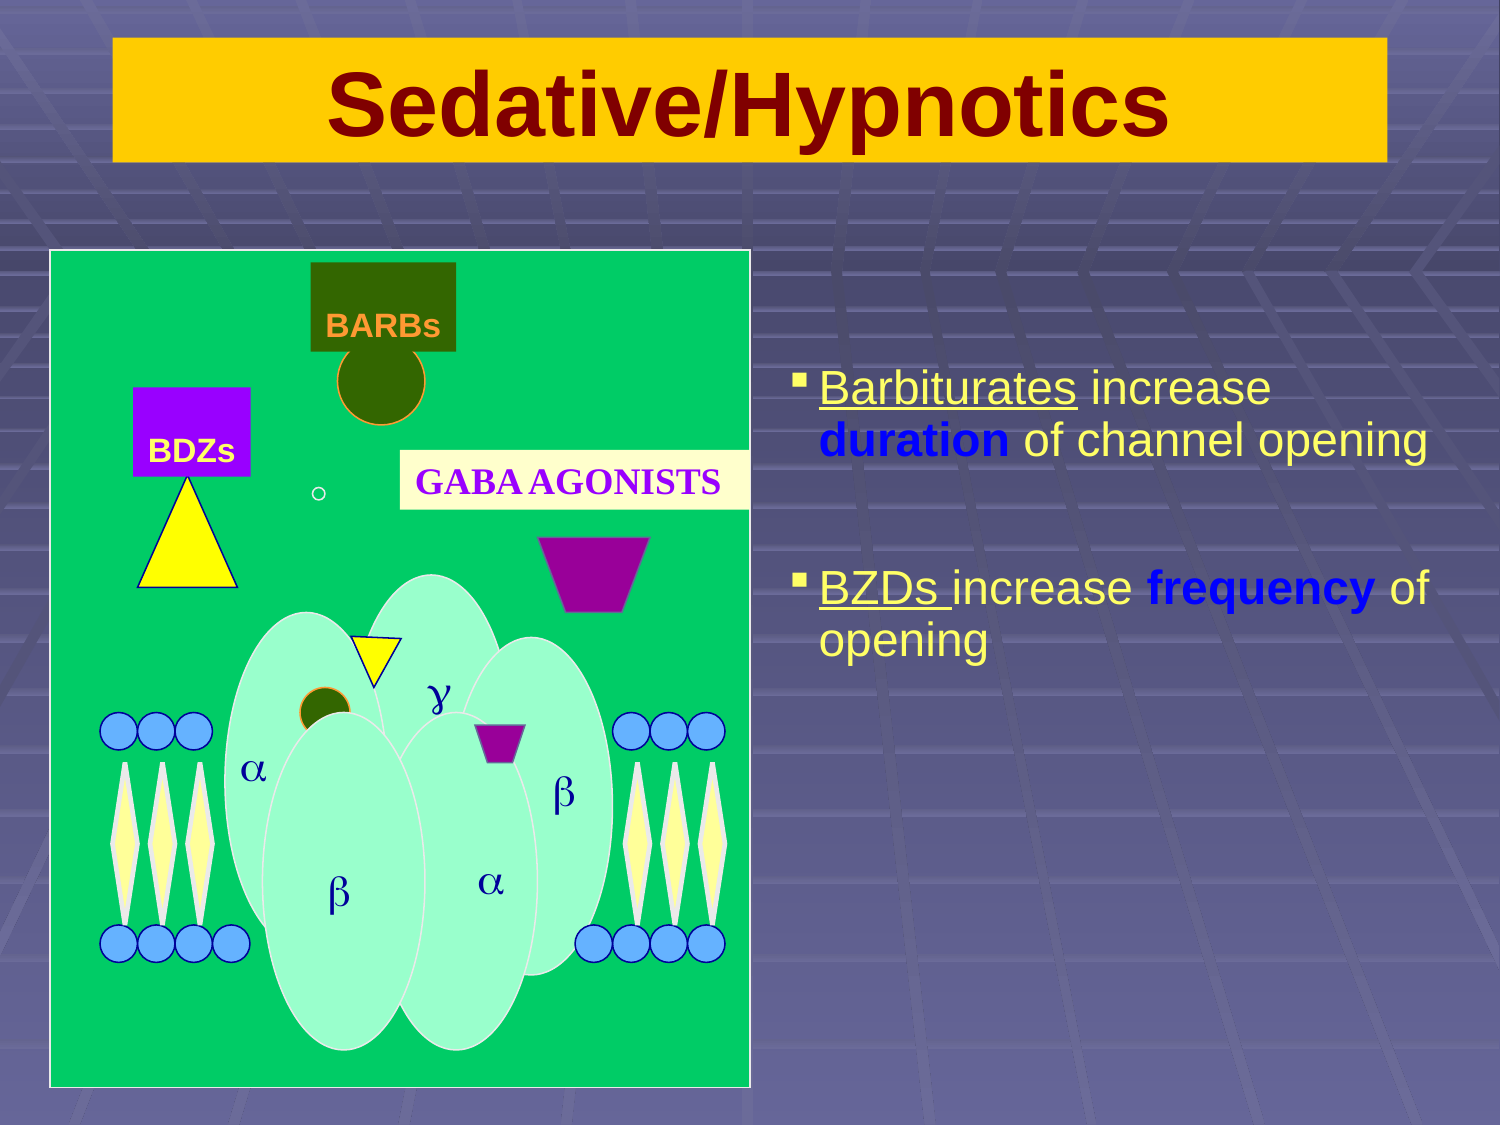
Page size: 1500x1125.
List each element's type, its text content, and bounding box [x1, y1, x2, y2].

text_box [624, 762, 650, 925]
text_box  [224, 687, 290, 798]
text_box [99, 712, 137, 751]
text_box  [412, 612, 463, 723]
text_box [137, 924, 175, 963]
text_box [575, 924, 613, 963]
text_box [112, 762, 138, 925]
title Sedative/Hypnotics [112, 37, 1388, 163]
text_box [187, 762, 213, 925]
text_box [650, 924, 688, 963]
text_box [212, 924, 250, 963]
text_box BDZs [133, 387, 251, 477]
text_box [613, 924, 650, 963]
text_box [474, 725, 526, 763]
text_box  [537, 712, 591, 823]
text_box [699, 762, 725, 925]
text_box [687, 924, 726, 963]
list Barbiturates increase duration of channel opening BZDs increase frequency of opening [773, 198, 1491, 1125]
text_box [174, 712, 213, 751]
text_box  [312, 812, 378, 923]
text_box [463, 637, 613, 975]
text_box GABA AGONISTS [399, 449, 750, 510]
text_box [175, 924, 212, 963]
text_box [50, 249, 750, 1088]
text_box [612, 712, 650, 751]
text_box [662, 762, 688, 925]
text_box [225, 798, 272, 927]
text_box  [462, 799, 513, 911]
text_box [351, 636, 402, 688]
text_box [537, 537, 651, 613]
text_box [650, 712, 688, 751]
text_box [300, 687, 351, 730]
text_box [337, 352, 425, 425]
text_box [137, 712, 175, 751]
text_box [312, 487, 325, 500]
text_box BARBs [310, 262, 457, 352]
text_box [137, 477, 238, 588]
text_box [687, 712, 726, 751]
text_box [400, 713, 538, 1050]
text_box [150, 762, 175, 925]
text_box [99, 924, 138, 963]
text_box [368, 574, 499, 757]
text_box [238, 612, 385, 752]
text_box [262, 712, 425, 1050]
